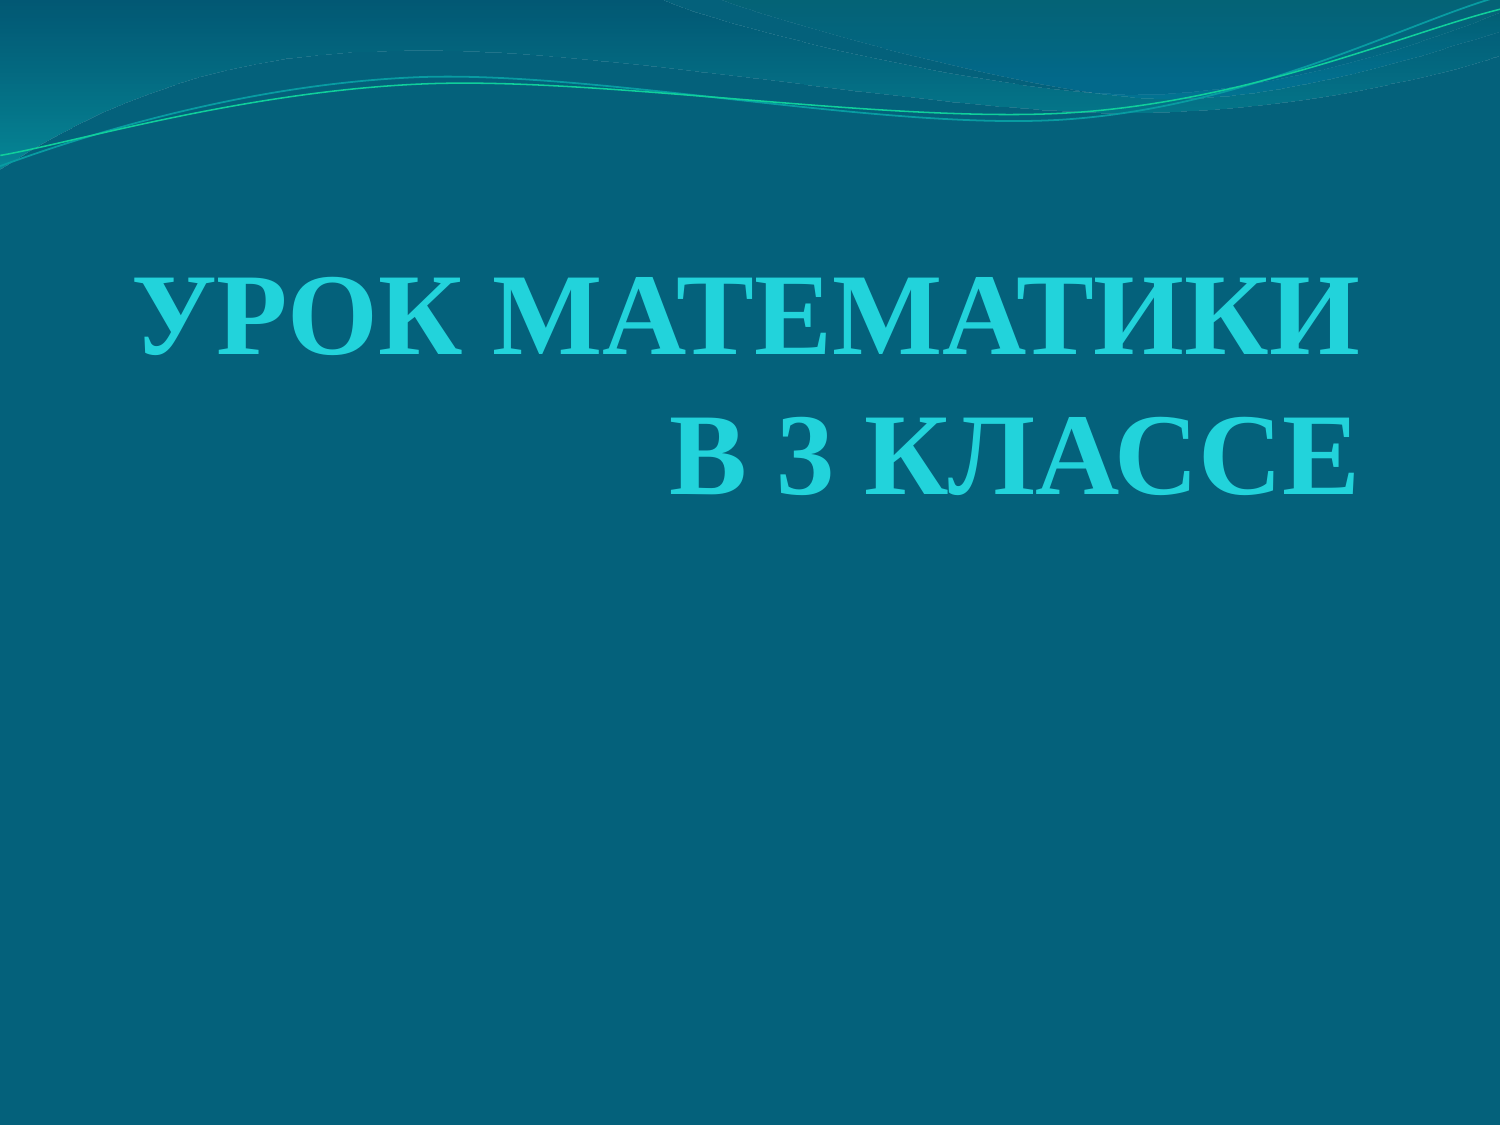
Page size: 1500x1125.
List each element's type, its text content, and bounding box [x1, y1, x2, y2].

title УРОК МАТЕМАТИКИ В 3 КЛАССЕ [87, 224, 1376, 525]
